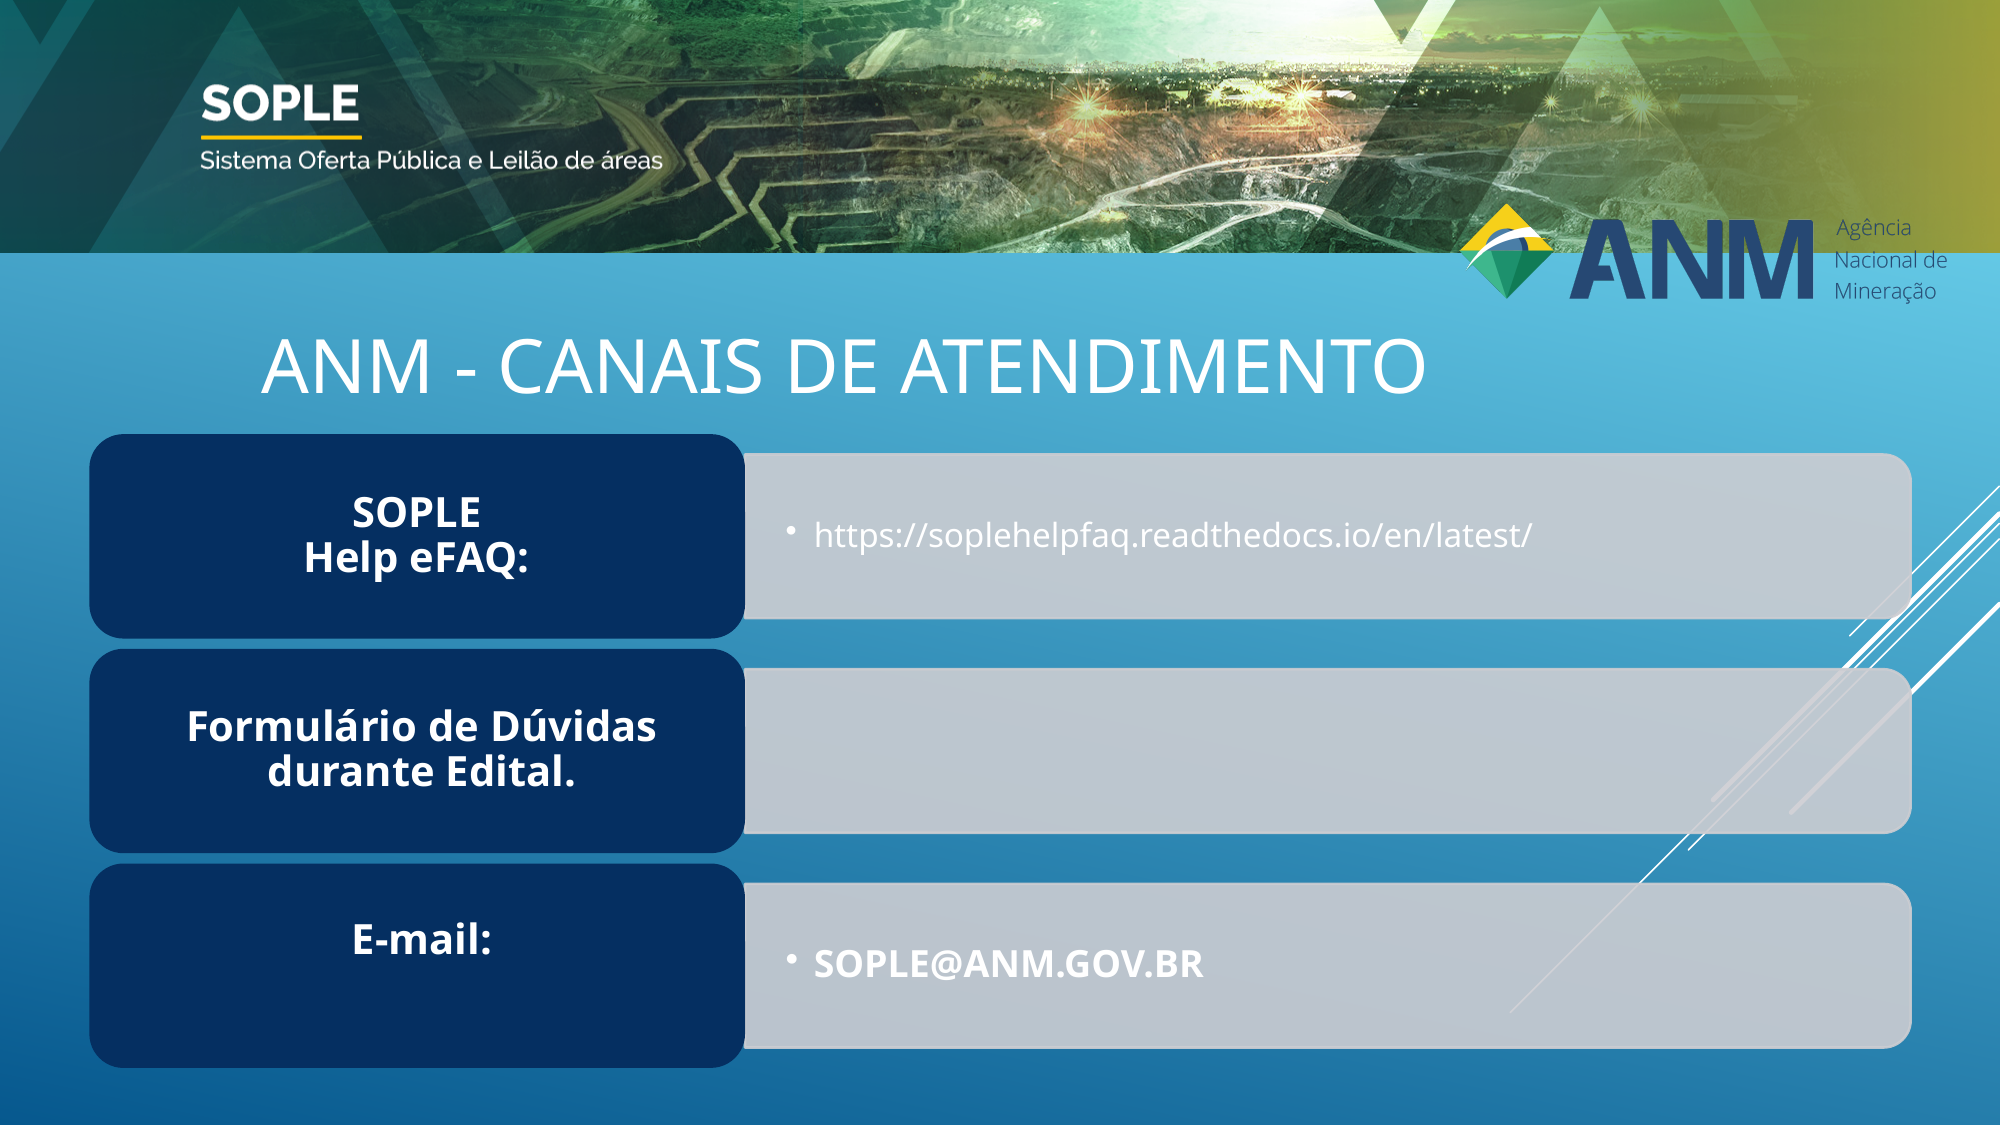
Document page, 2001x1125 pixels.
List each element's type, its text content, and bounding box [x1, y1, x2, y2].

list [89, 433, 1911, 1069]
picture [0, 0, 2000, 305]
title ANM - Canais de Atendimento [246, 239, 1647, 433]
